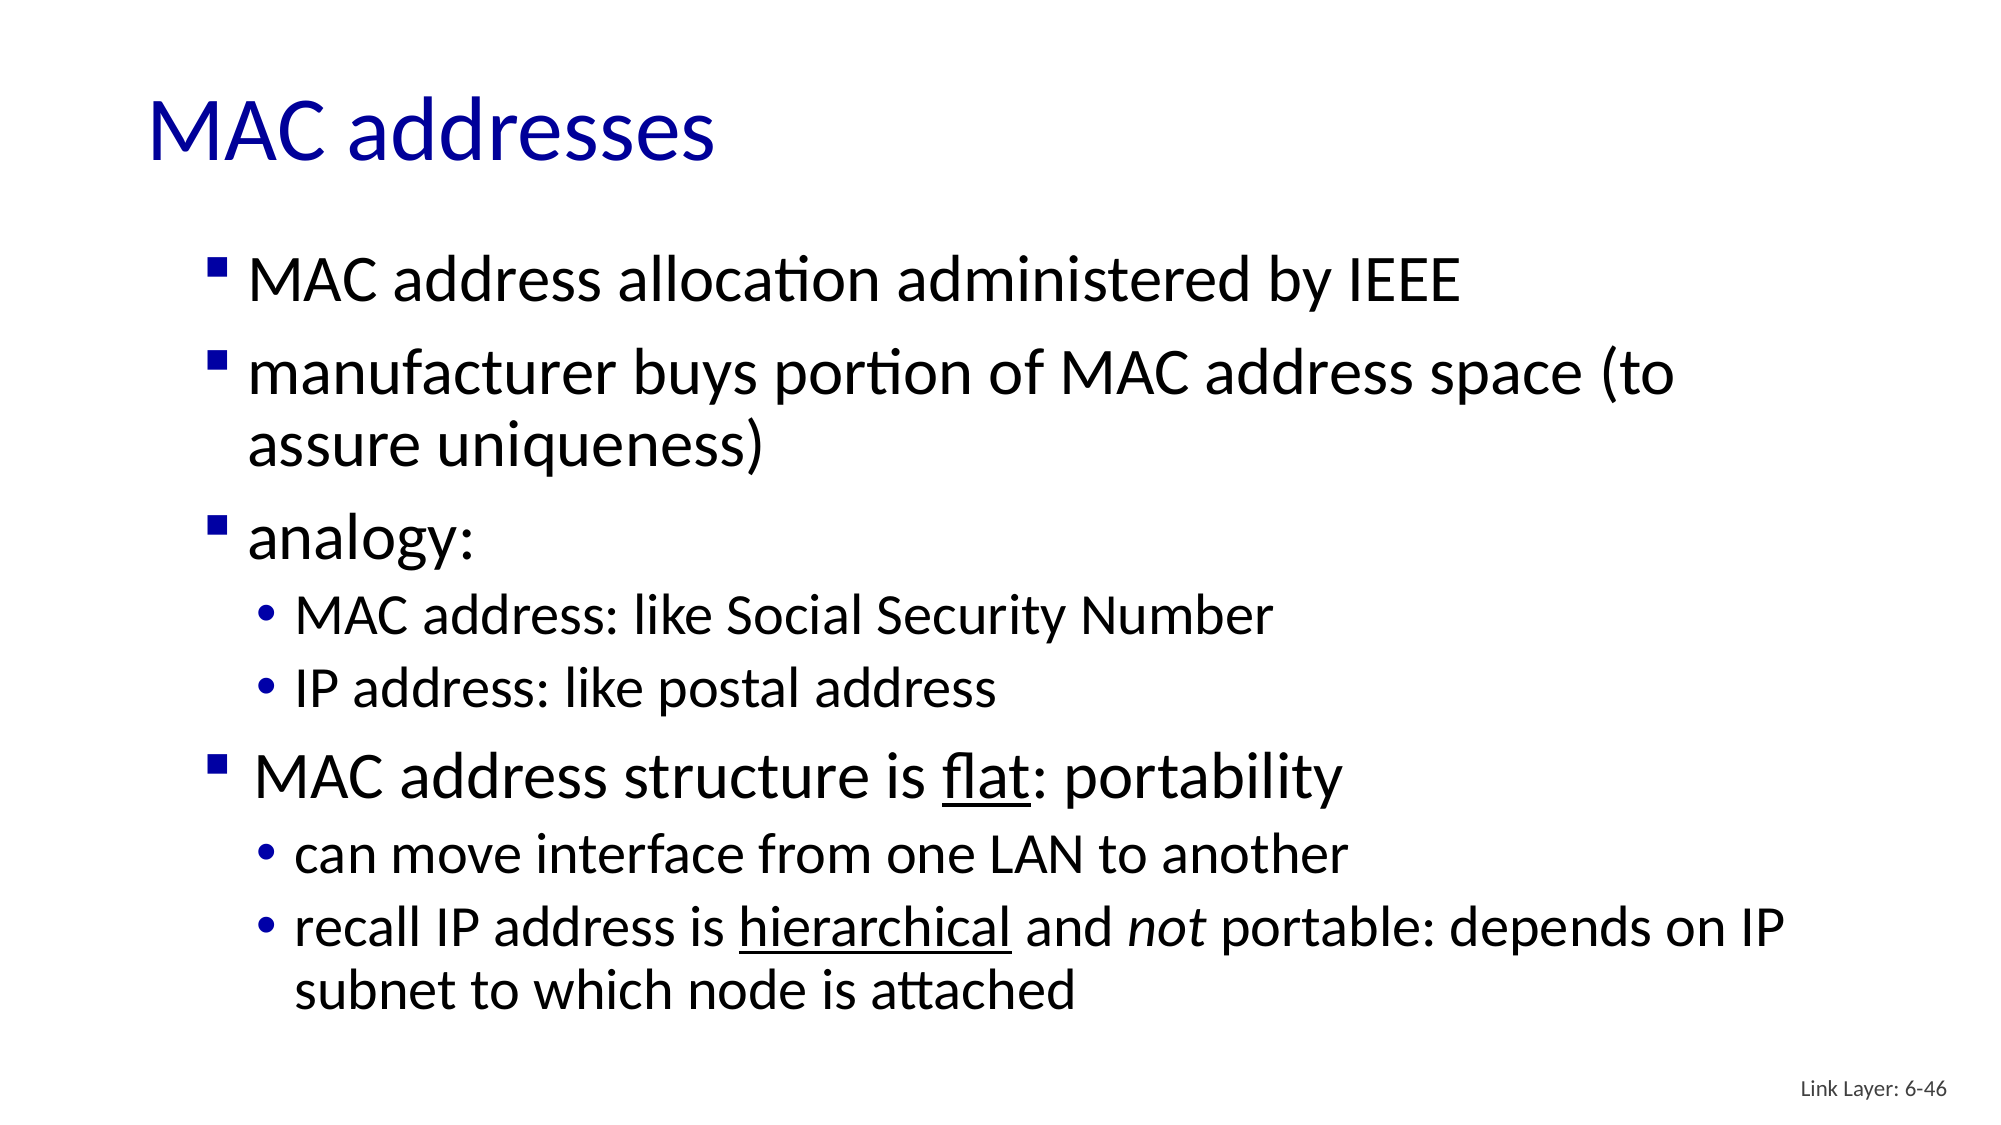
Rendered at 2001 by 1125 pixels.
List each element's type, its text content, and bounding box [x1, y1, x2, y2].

slide_number Link Layer: 6-46 [1512, 1056, 1963, 1117]
text_box MAC address allocation administered by IEEE manufacturer buys portion of MAC address space (to assure uniqueness) analogy: MAC address: like Social Security Number IP address: like postal address MAC address structure is flat: portability can move interface from one LAN to another recall IP address is hierarchical and not portable: depends on IP subnet to which node is attached [165, 236, 1811, 1059]
title MAC addresses [131, 57, 1857, 205]
